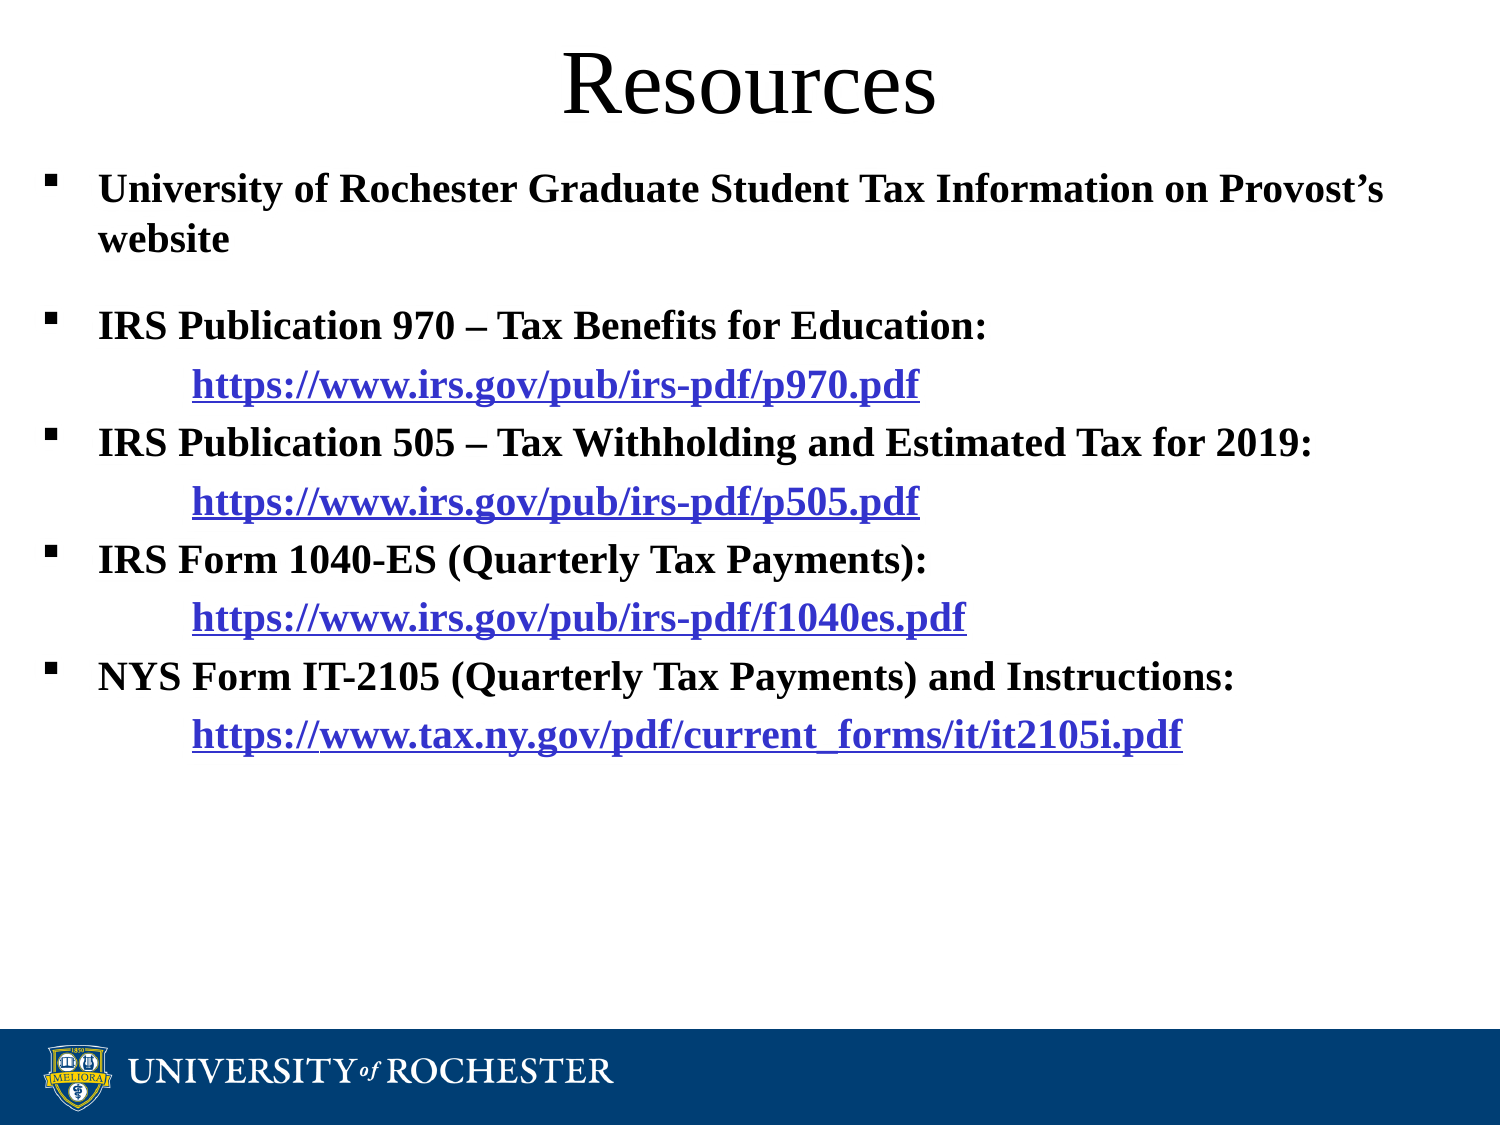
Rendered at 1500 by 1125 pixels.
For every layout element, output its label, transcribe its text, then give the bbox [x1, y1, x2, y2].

picture [0, 1029, 1500, 1125]
list University of Rochester Graduate Student Tax Information on Provost’s website IRS Publication 970 – Tax Benefits for Education: https://www.irs.gov/pub/irs-pdf/p970.pdf IRS Publication 505 – Tax Withholding and Estimated Tax for 2019: https://www.irs.gov/pub/irs-pdf/p505.pdf IRS Form 1040-ES (Quarterly Tax Payments): https://www.irs.gov/pub/irs-pdf/f1040es.pdf NYS Form IT-2105 (Quarterly Tax Payments) and Instructions: https://www.tax.ny.gov/pdf/current_forms/it/it2105i.pdf [26, 153, 1477, 1005]
title Resources [112, 0, 1388, 147]
